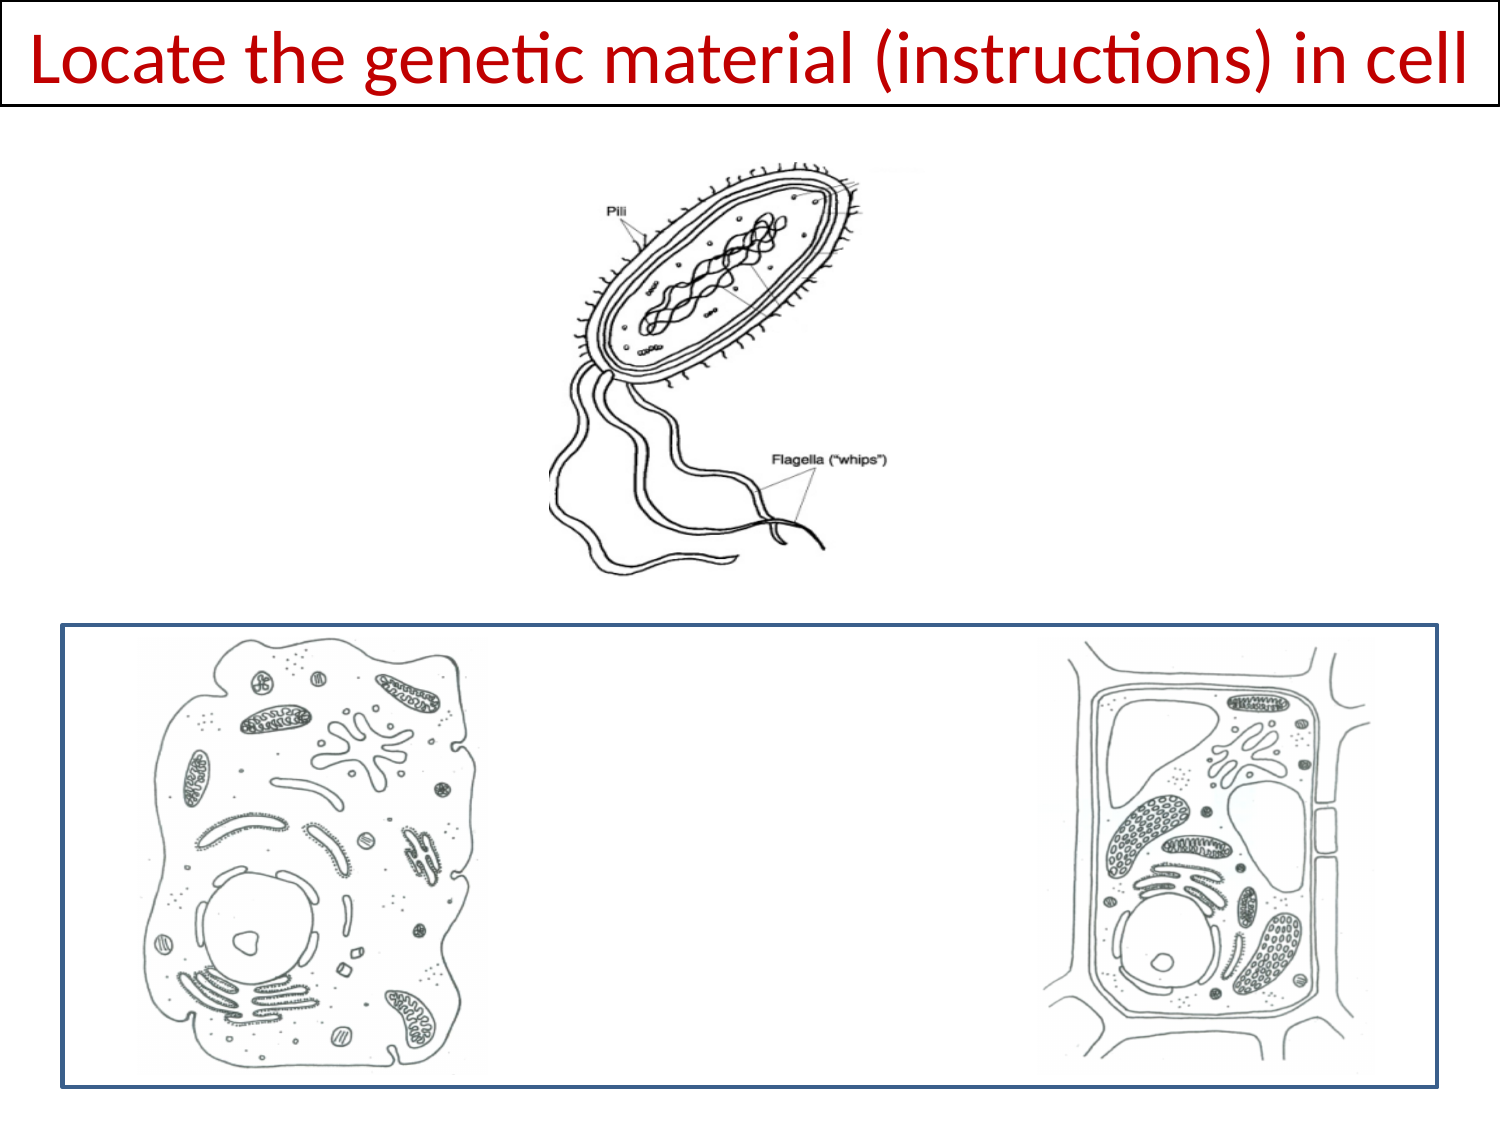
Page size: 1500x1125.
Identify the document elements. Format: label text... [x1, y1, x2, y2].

text_box [60, 623, 1439, 1089]
picture [93, 680, 532, 1032]
picture [987, 687, 1426, 1026]
picture [549, 162, 926, 588]
text_box Locate the genetic material (instructions) in cell [0, 0, 1500, 108]
